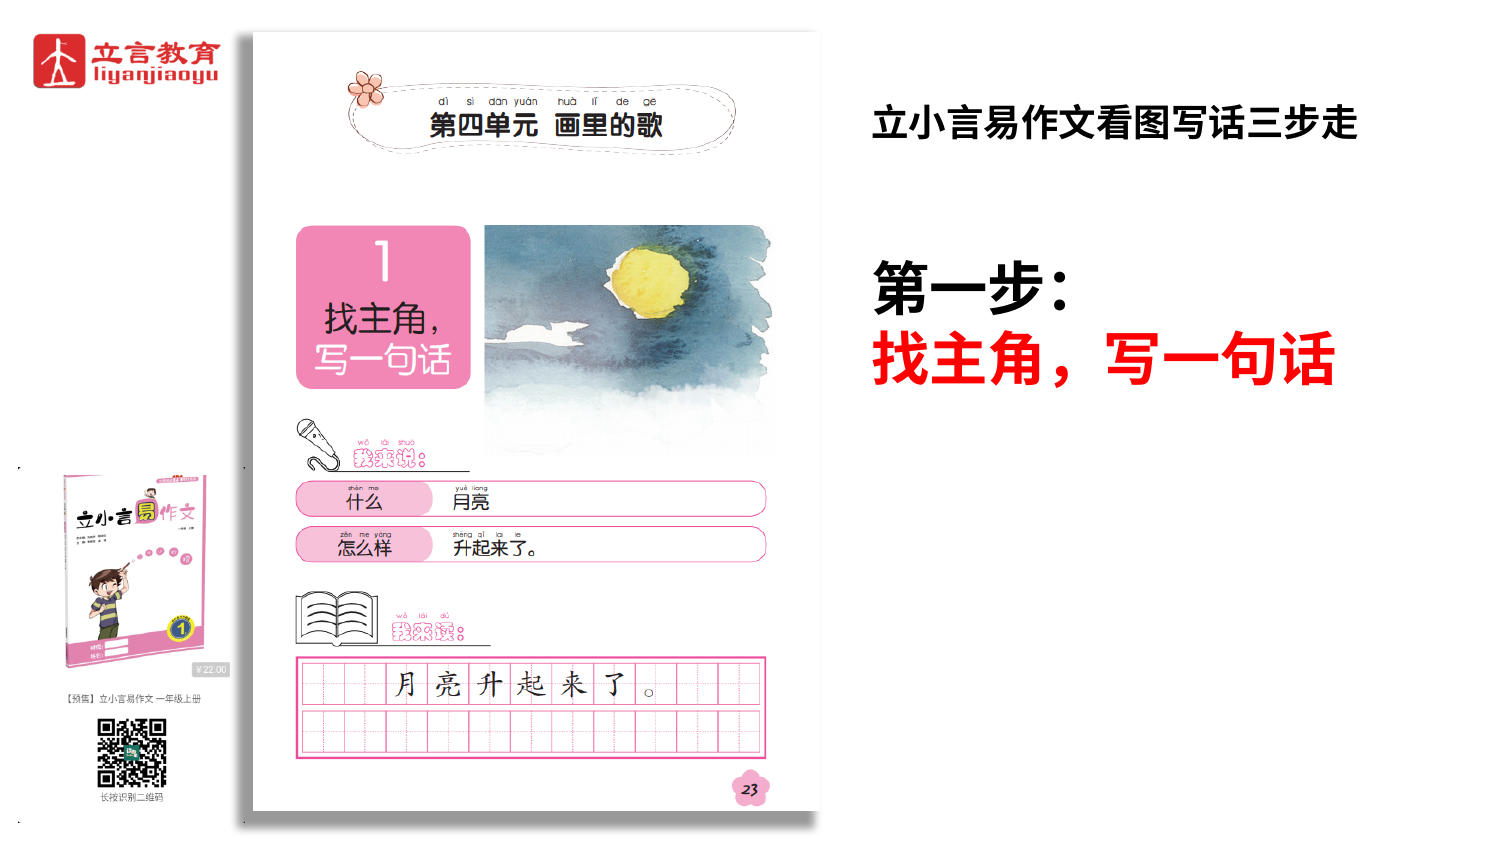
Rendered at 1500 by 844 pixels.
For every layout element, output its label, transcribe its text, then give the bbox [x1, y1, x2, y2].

picture [253, 32, 820, 811]
text_box 请输入相关内容 [821, 354, 1145, 468]
text_box 立小言易作文看图写话三步走 [856, 91, 1376, 151]
text_box 第一步： 找主角，写一句话 [856, 244, 1376, 400]
picture [18, 467, 245, 823]
picture [18, 16, 224, 92]
